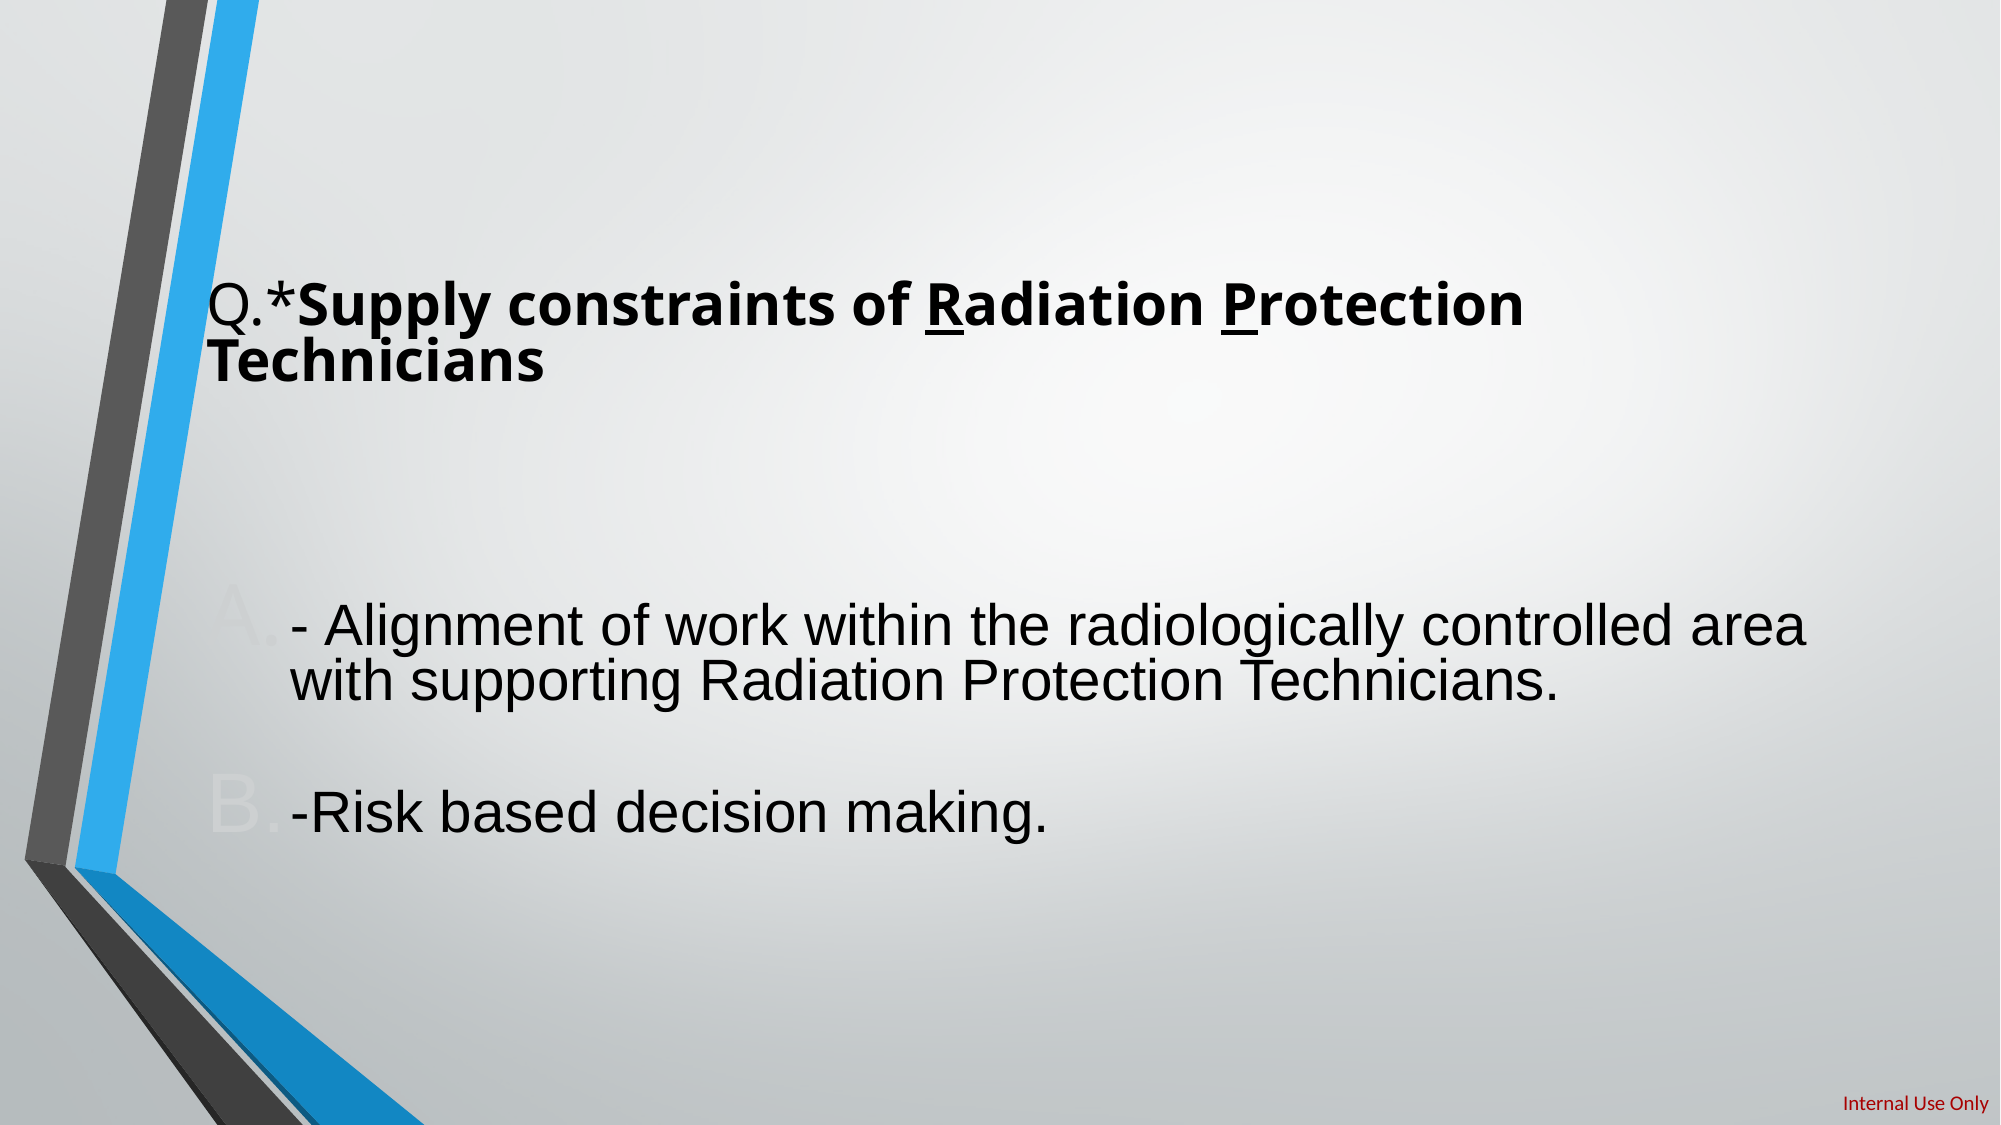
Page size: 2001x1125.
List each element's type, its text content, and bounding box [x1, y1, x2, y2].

list Q.*Supply constraints of Radiation Protection Technicians - Alignment of work within the radiologically controlled area with supporting Radiation Protection Technicians. -Risk based decision making. [191, 172, 1865, 953]
